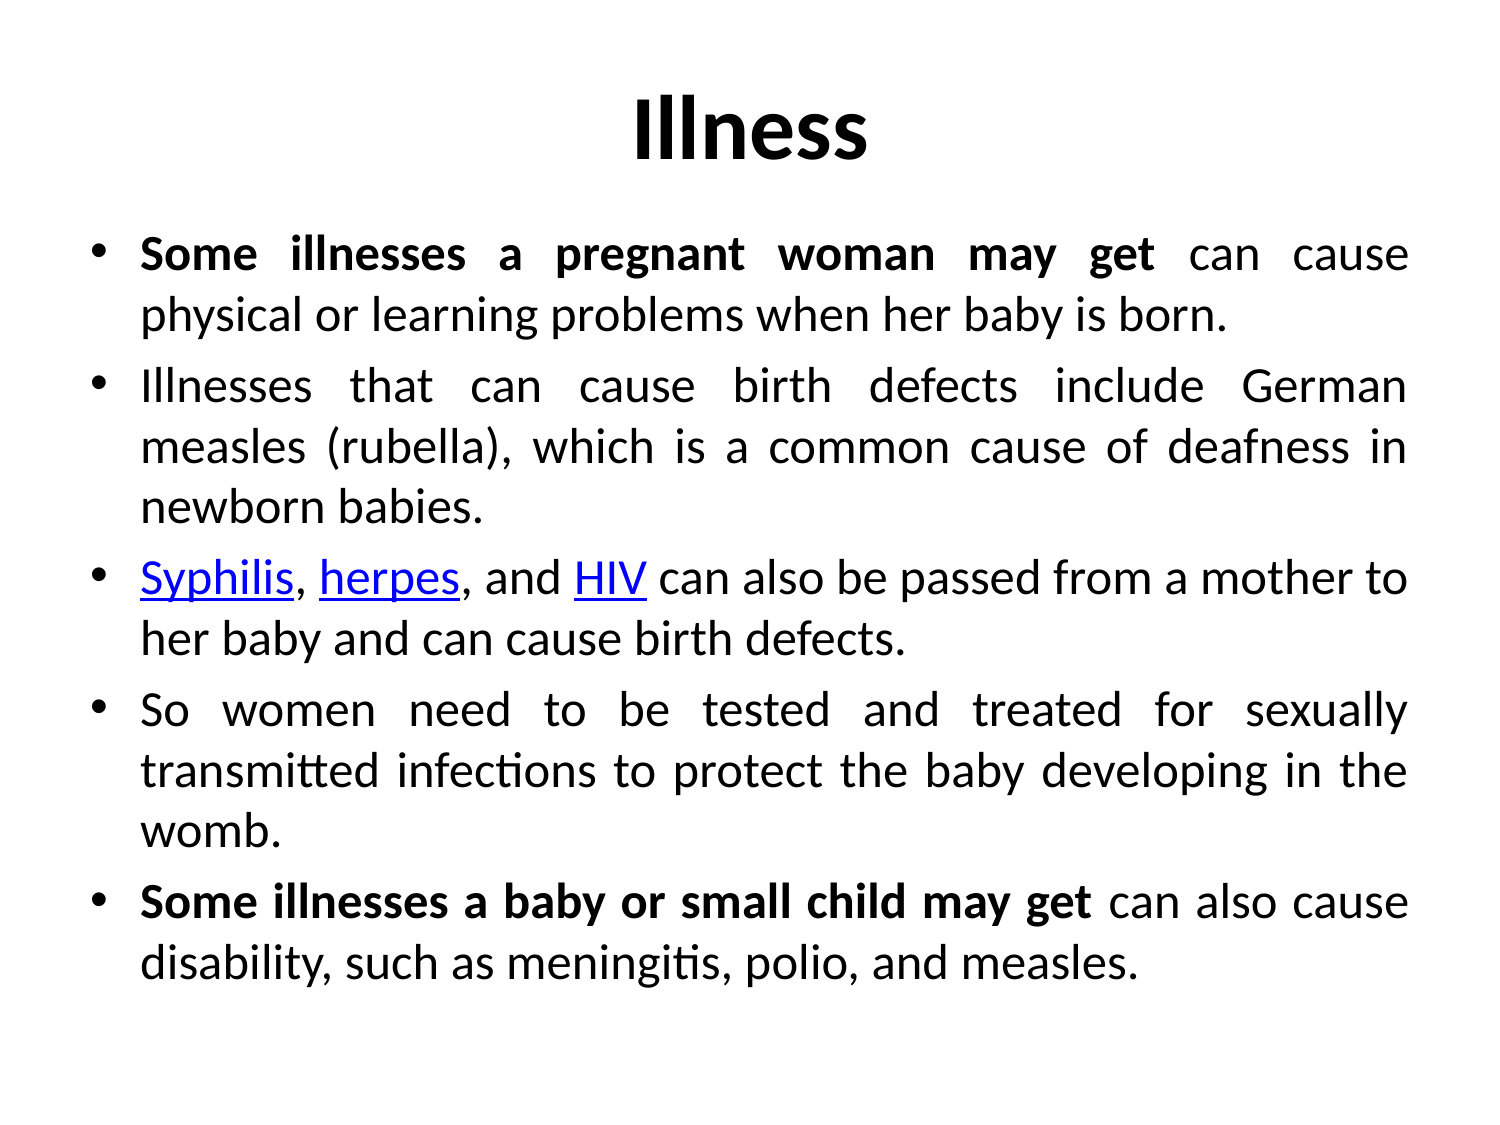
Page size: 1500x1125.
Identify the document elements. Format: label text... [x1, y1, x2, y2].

list Some illnesses a pregnant woman may get can cause physical or learning problems when her baby is born. Illnesses that can cause birth defects include German measles (rubella), which is a common cause of deafness in newborn babies. Syphilis, herpes, and HIV can also be passed from a mother to her baby and can cause birth defects. So women need to be tested and treated for sexually transmitted infections to protect the baby developing in the womb. Some illnesses a baby or small child may get can also cause disability, such as meningitis, polio, and measles. [75, 212, 1425, 1005]
title Illness [75, 45, 1425, 200]
